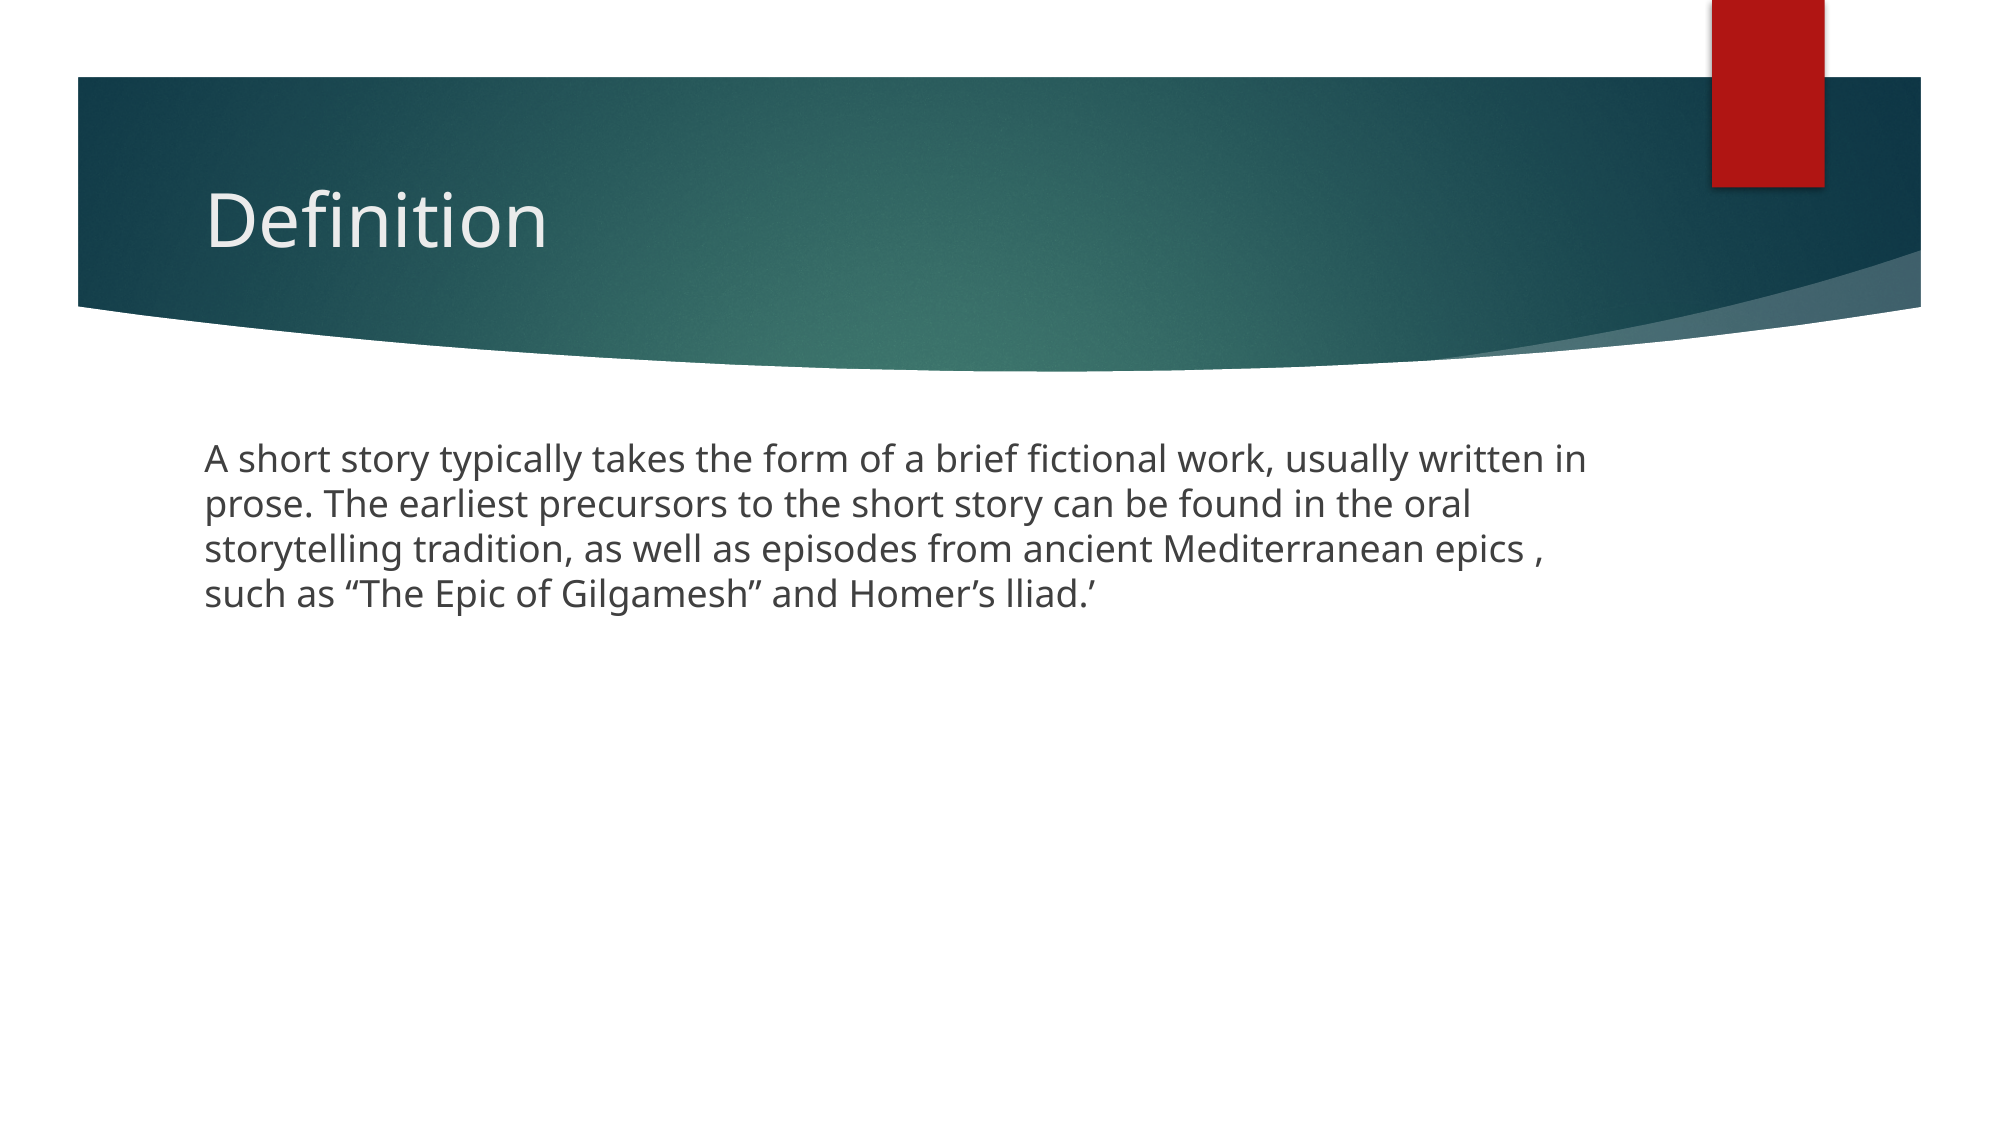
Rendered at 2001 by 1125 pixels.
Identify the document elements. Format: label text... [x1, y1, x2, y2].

title Definition [189, 159, 1638, 276]
list A short story typically takes the form of a brief fictional work, usually written in prose. The earliest precursors to the short story can be found in the oral storytelling tradition, as well as episodes from ancient Mediterranean epics , such as “The Epic of Gilgamesh” and Homer’s lliad.’ [189, 427, 1638, 988]
